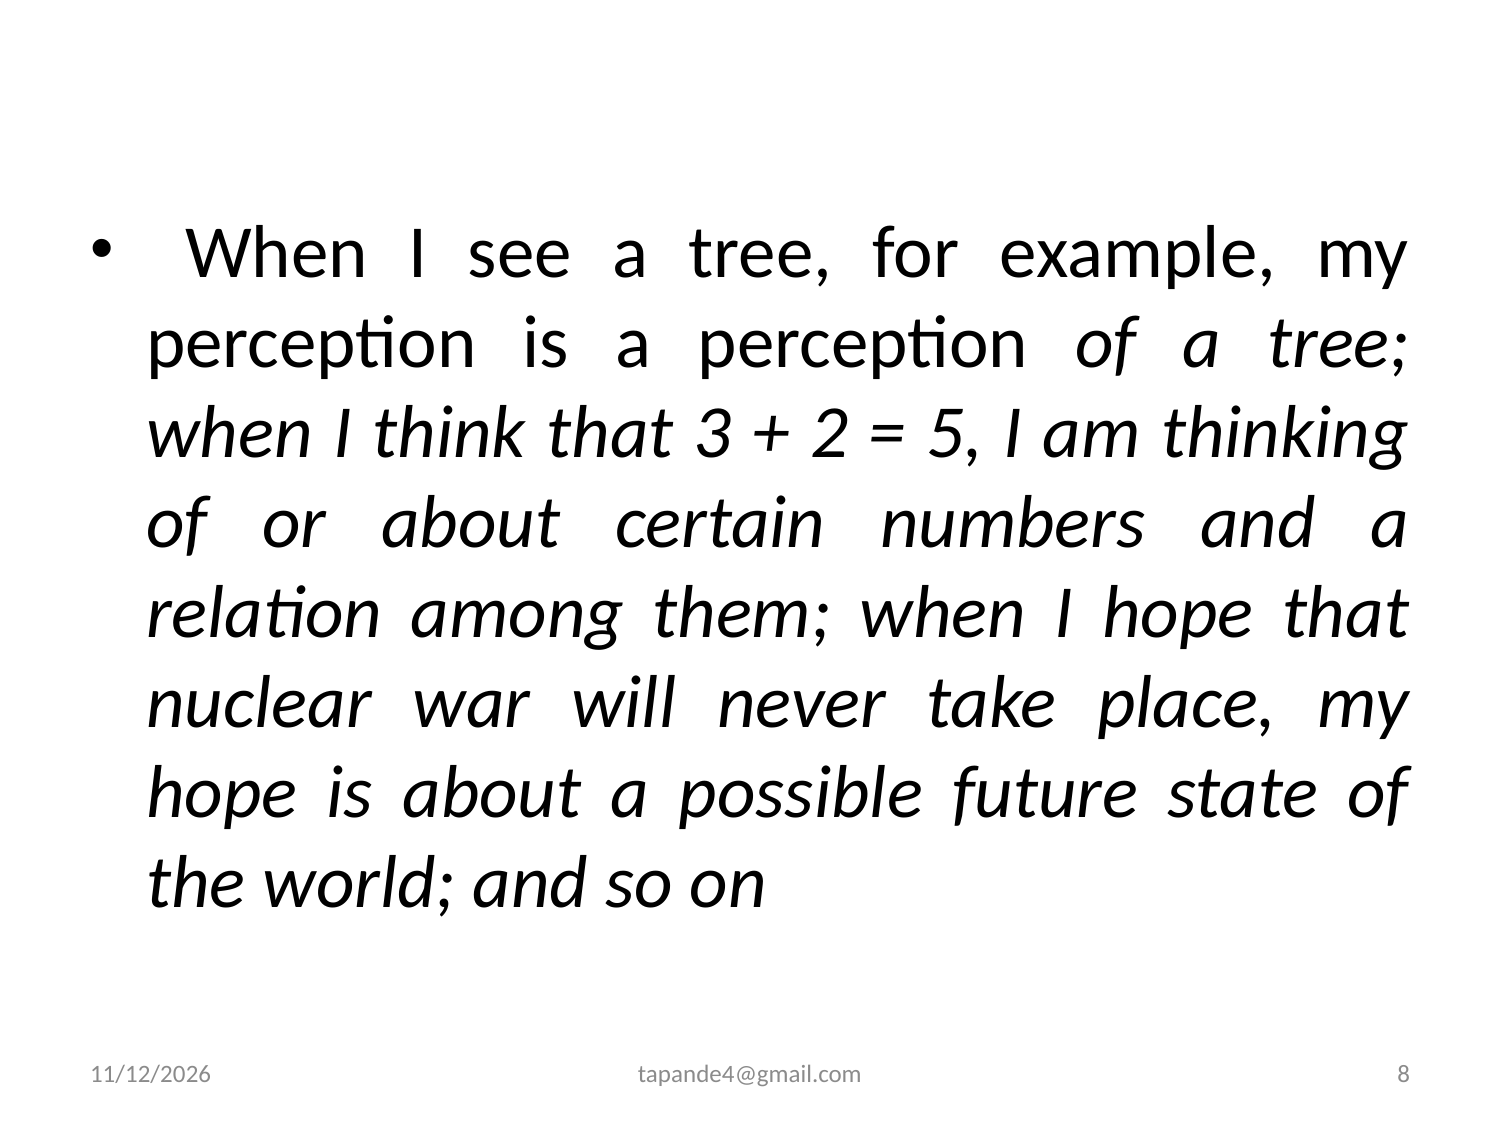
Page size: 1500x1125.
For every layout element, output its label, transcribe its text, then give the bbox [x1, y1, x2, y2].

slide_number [75, 1042, 425, 1103]
footer tapande4@gmail.com [512, 1042, 988, 1103]
list When I see a tree, for example, my perception is a perception of a tree; when I think that 3 + 2 = 5, I am thinking of or about certain numbers and a relation among them; when I hope that nuclear war will never take place, my hope is about a possible future state of the world; and so on [75, 99, 1425, 1025]
slide_number 8 [1074, 1042, 1425, 1103]
